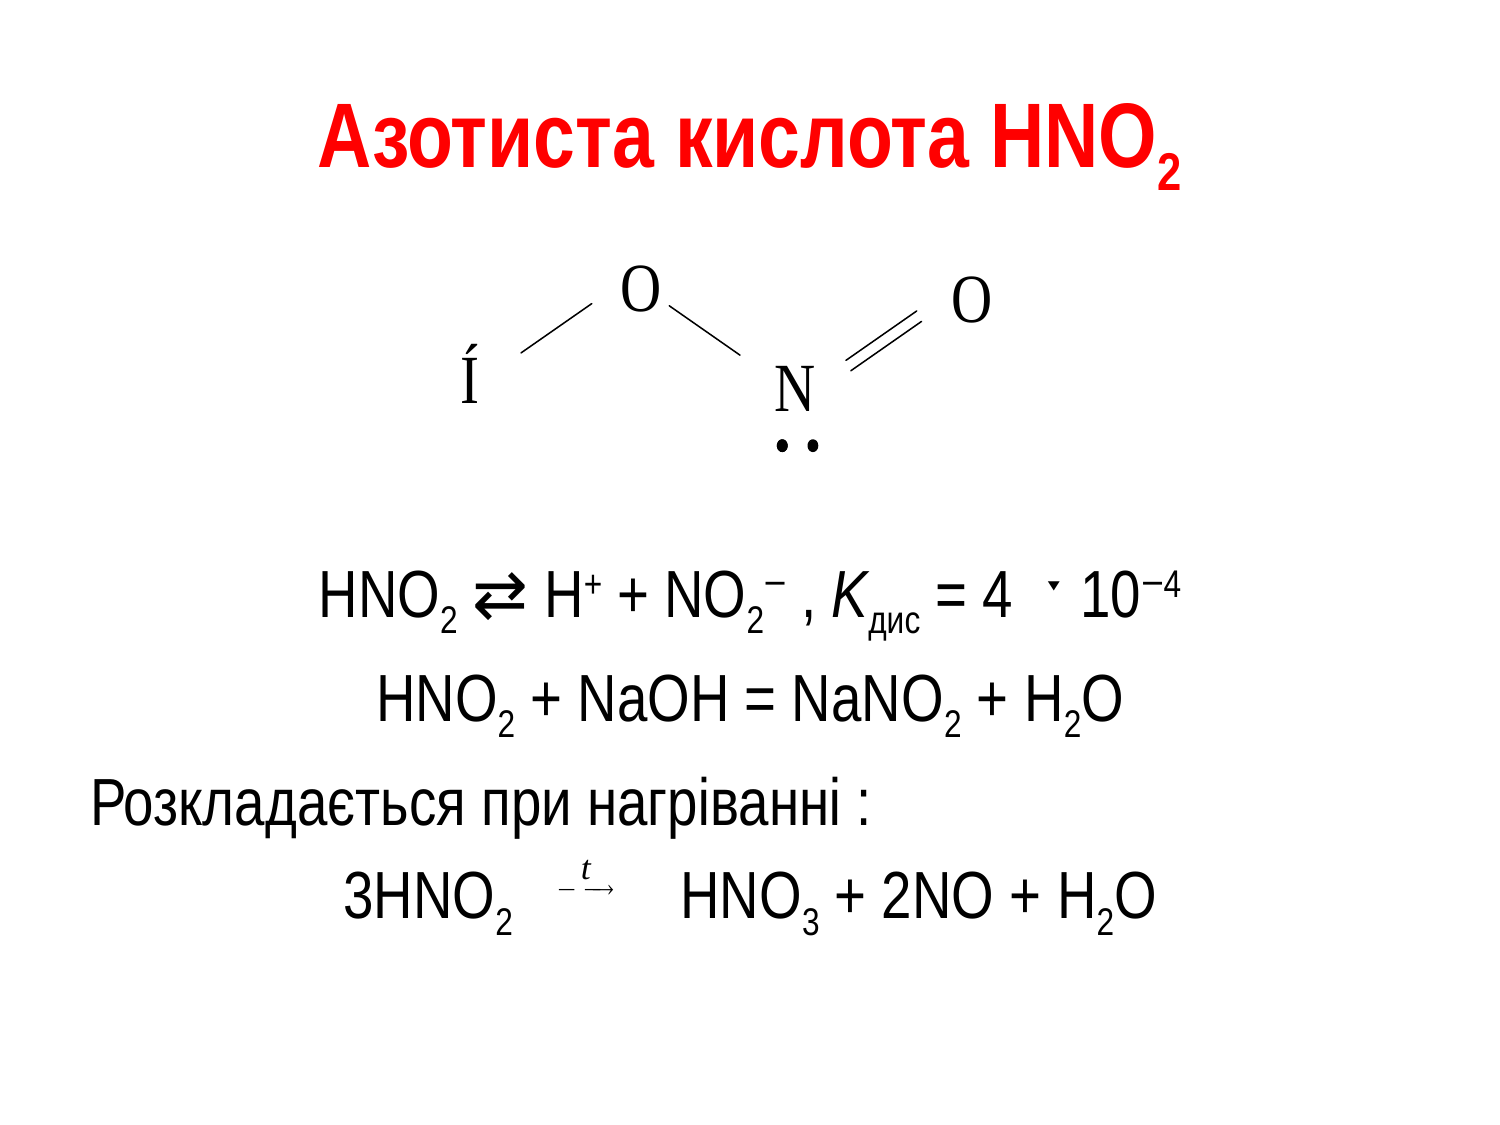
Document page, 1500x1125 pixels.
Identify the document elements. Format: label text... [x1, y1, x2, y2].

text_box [548, 845, 627, 907]
title Азотиста кислота НNО2 [75, 45, 1425, 233]
list HNO2 ⇄ Н+ + NO2‒ , Kдис = 4 ˑ 10‒4 HNO2 + NaOH = NaNO2 + H2O Розкладається при нагріванні : 3HNO2 HNO3 + 2NO + H2O [75, 262, 1425, 1005]
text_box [456, 245, 997, 469]
